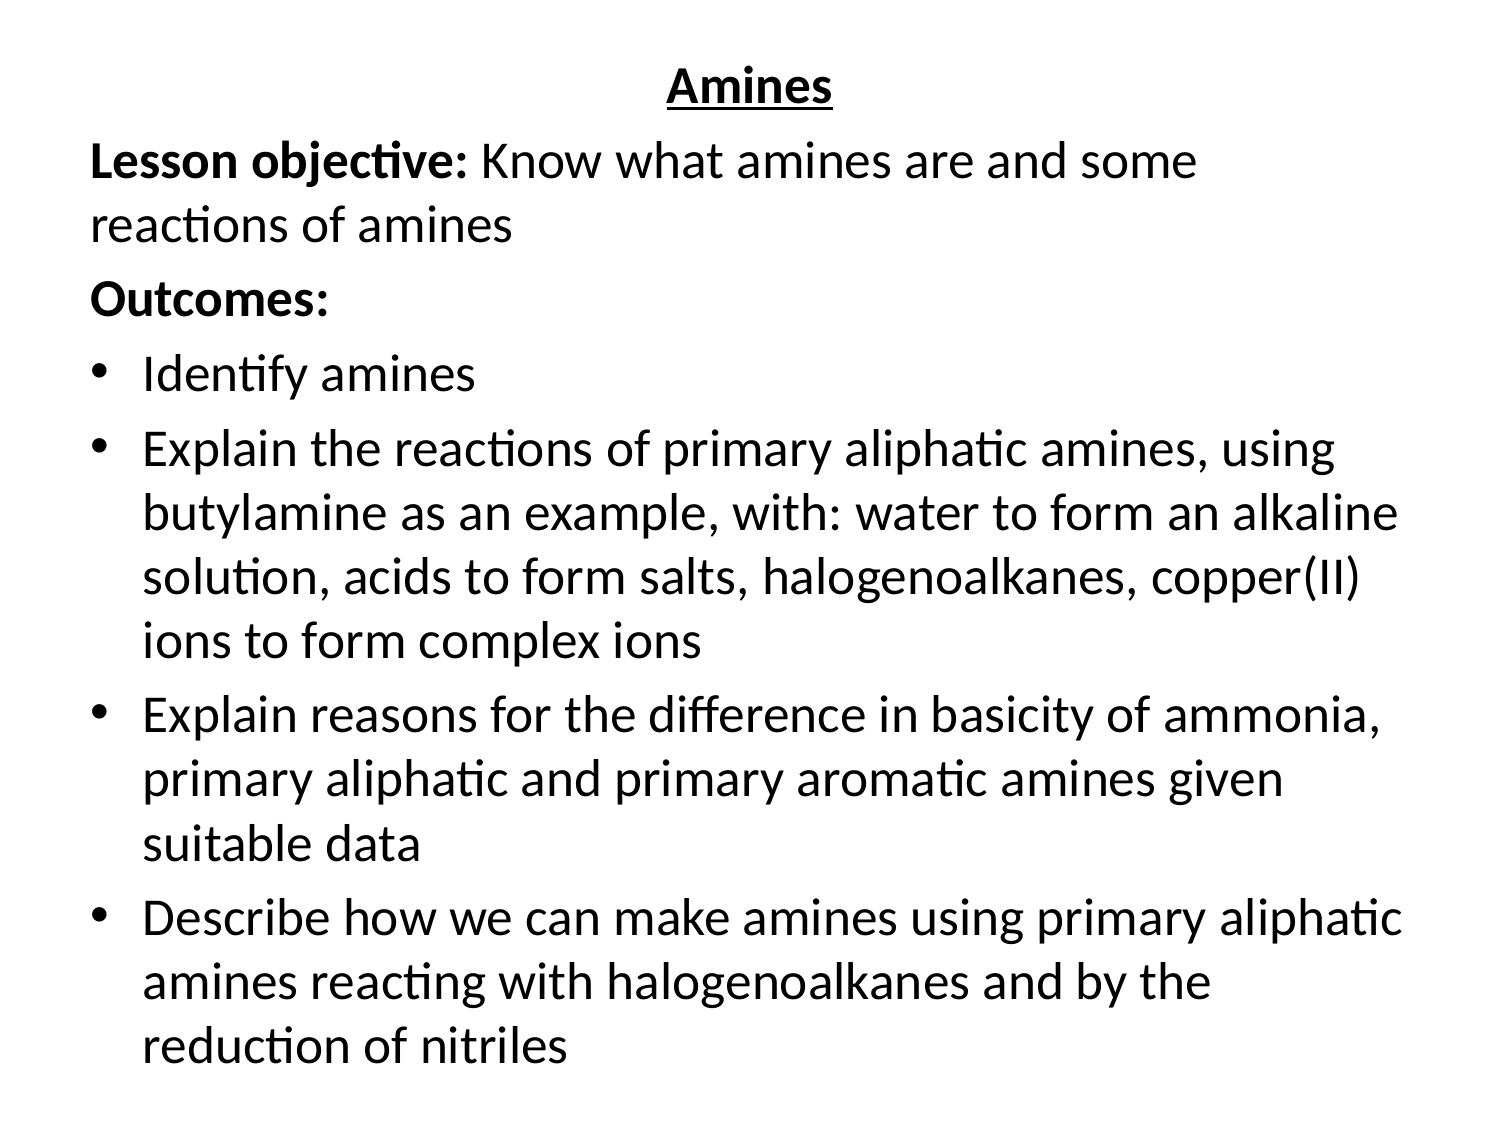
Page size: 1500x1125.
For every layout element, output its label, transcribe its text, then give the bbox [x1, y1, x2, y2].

list Amines Lesson objective: Know what amines are and some reactions of amines Outcomes: Identify amines Explain the reactions of primary aliphatic amines, using butylamine as an example, with: water to form an alkaline solution, acids to form salts, halogenoalkanes, copper(II) ions to form complex ions Explain reasons for the difference in basicity of ammonia, primary aliphatic and primary aromatic amines given suitable data Describe how we can make amines using primary aliphatic amines reacting with halogenoalkanes and by the reduction of nitriles [75, 42, 1425, 1094]
